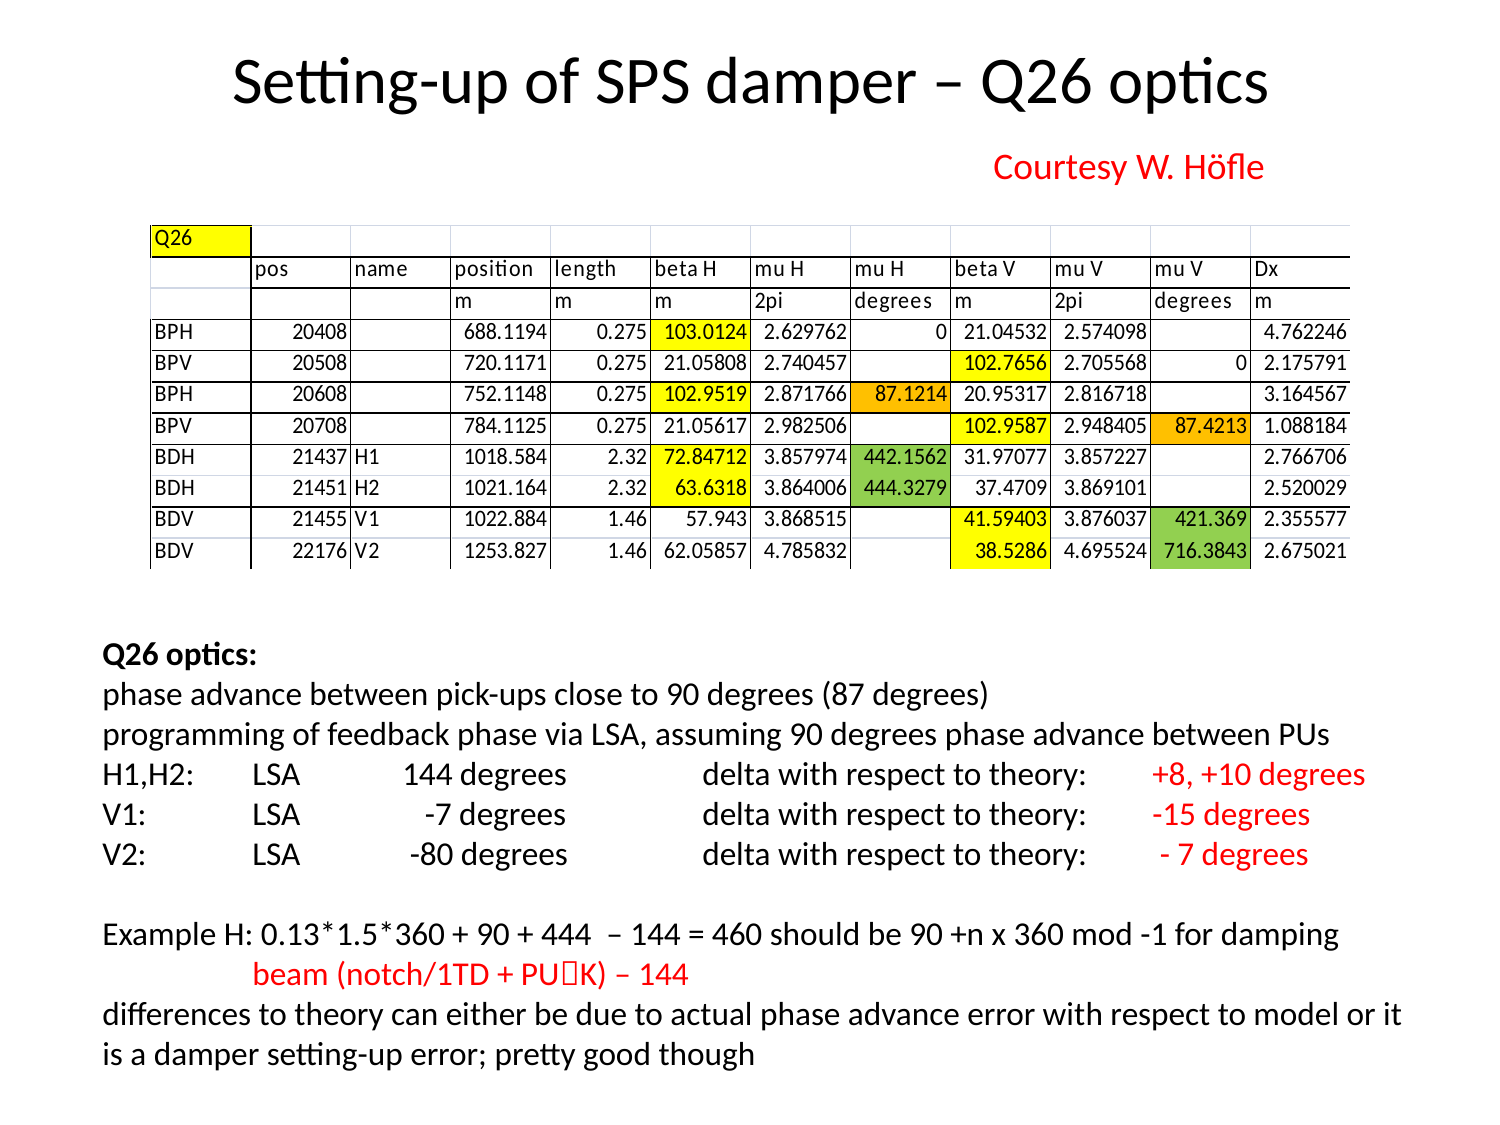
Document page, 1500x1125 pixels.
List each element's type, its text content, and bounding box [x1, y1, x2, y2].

text_box Q26 optics: phase advance between pick-ups close to 90 degrees (87 degrees) programming of feedback phase via LSA, assuming 90 degrees phase advance between PUs H1,H2: LSA 144 degrees delta with respect to theory: +8, +10 degrees V1: LSA -7 degrees delta with respect to theory: -15 degrees V2: LSA -80 degrees delta with respect to theory: - 7 degrees Example H: 0.13*1.5*360 + 90 + 444 – 144 = 460 should be 90 +n x 360 mod -1 for damping beam (notch/1TD + PUK) – 144 differences to theory can either be due to actual phase advance error with respect to model or it is a damper setting-up error; pretty good though [87, 625, 1438, 1079]
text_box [149, 224, 1352, 571]
text_box Setting-up of SPS damper – Q26 optics [42, 16, 1460, 138]
text_box Courtesy W. Höfle [978, 134, 1281, 194]
